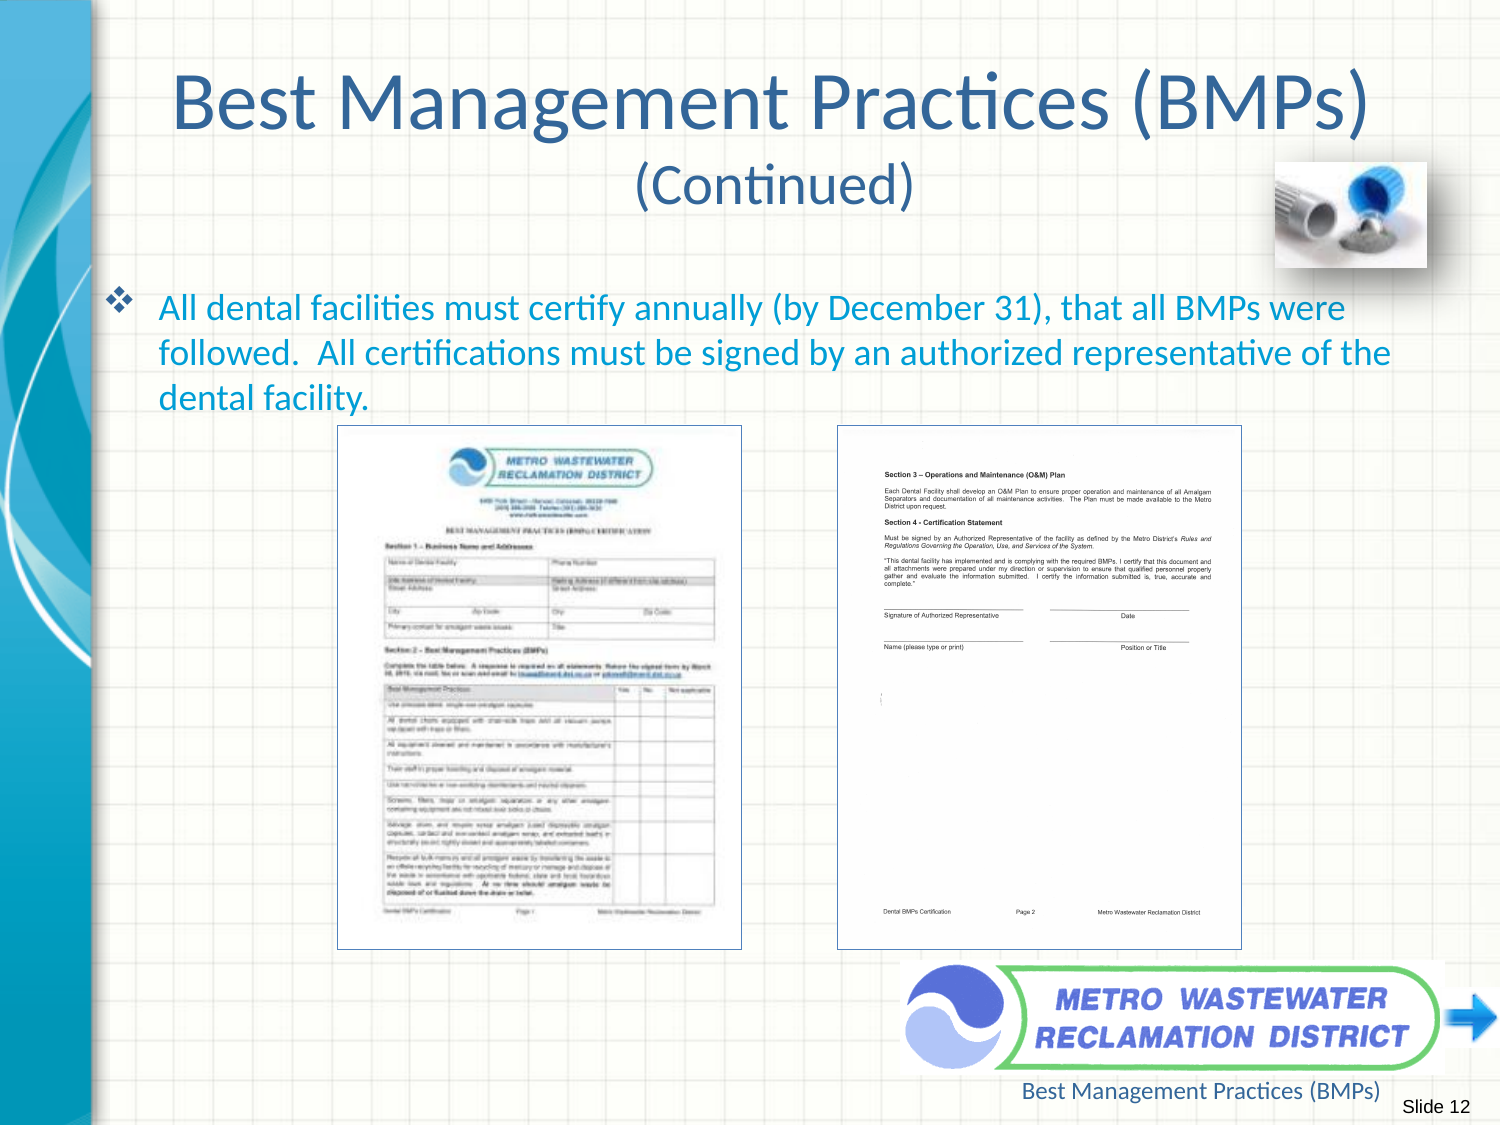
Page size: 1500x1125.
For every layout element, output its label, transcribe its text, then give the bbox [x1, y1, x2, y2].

text_box Slide 12 [1387, 1087, 1500, 1125]
list All dental facilities must certify annually (by December 31), that all BMPs were followed. All certifications must be signed by an authorized representative of the dental facility. [87, 275, 1475, 488]
picture [0, 0, 1500, 1125]
title Best Management Practices (BMPs) (Continued) [119, 37, 1445, 225]
text_box Best Management Practices (BMPs) [1007, 1083, 1445, 1112]
